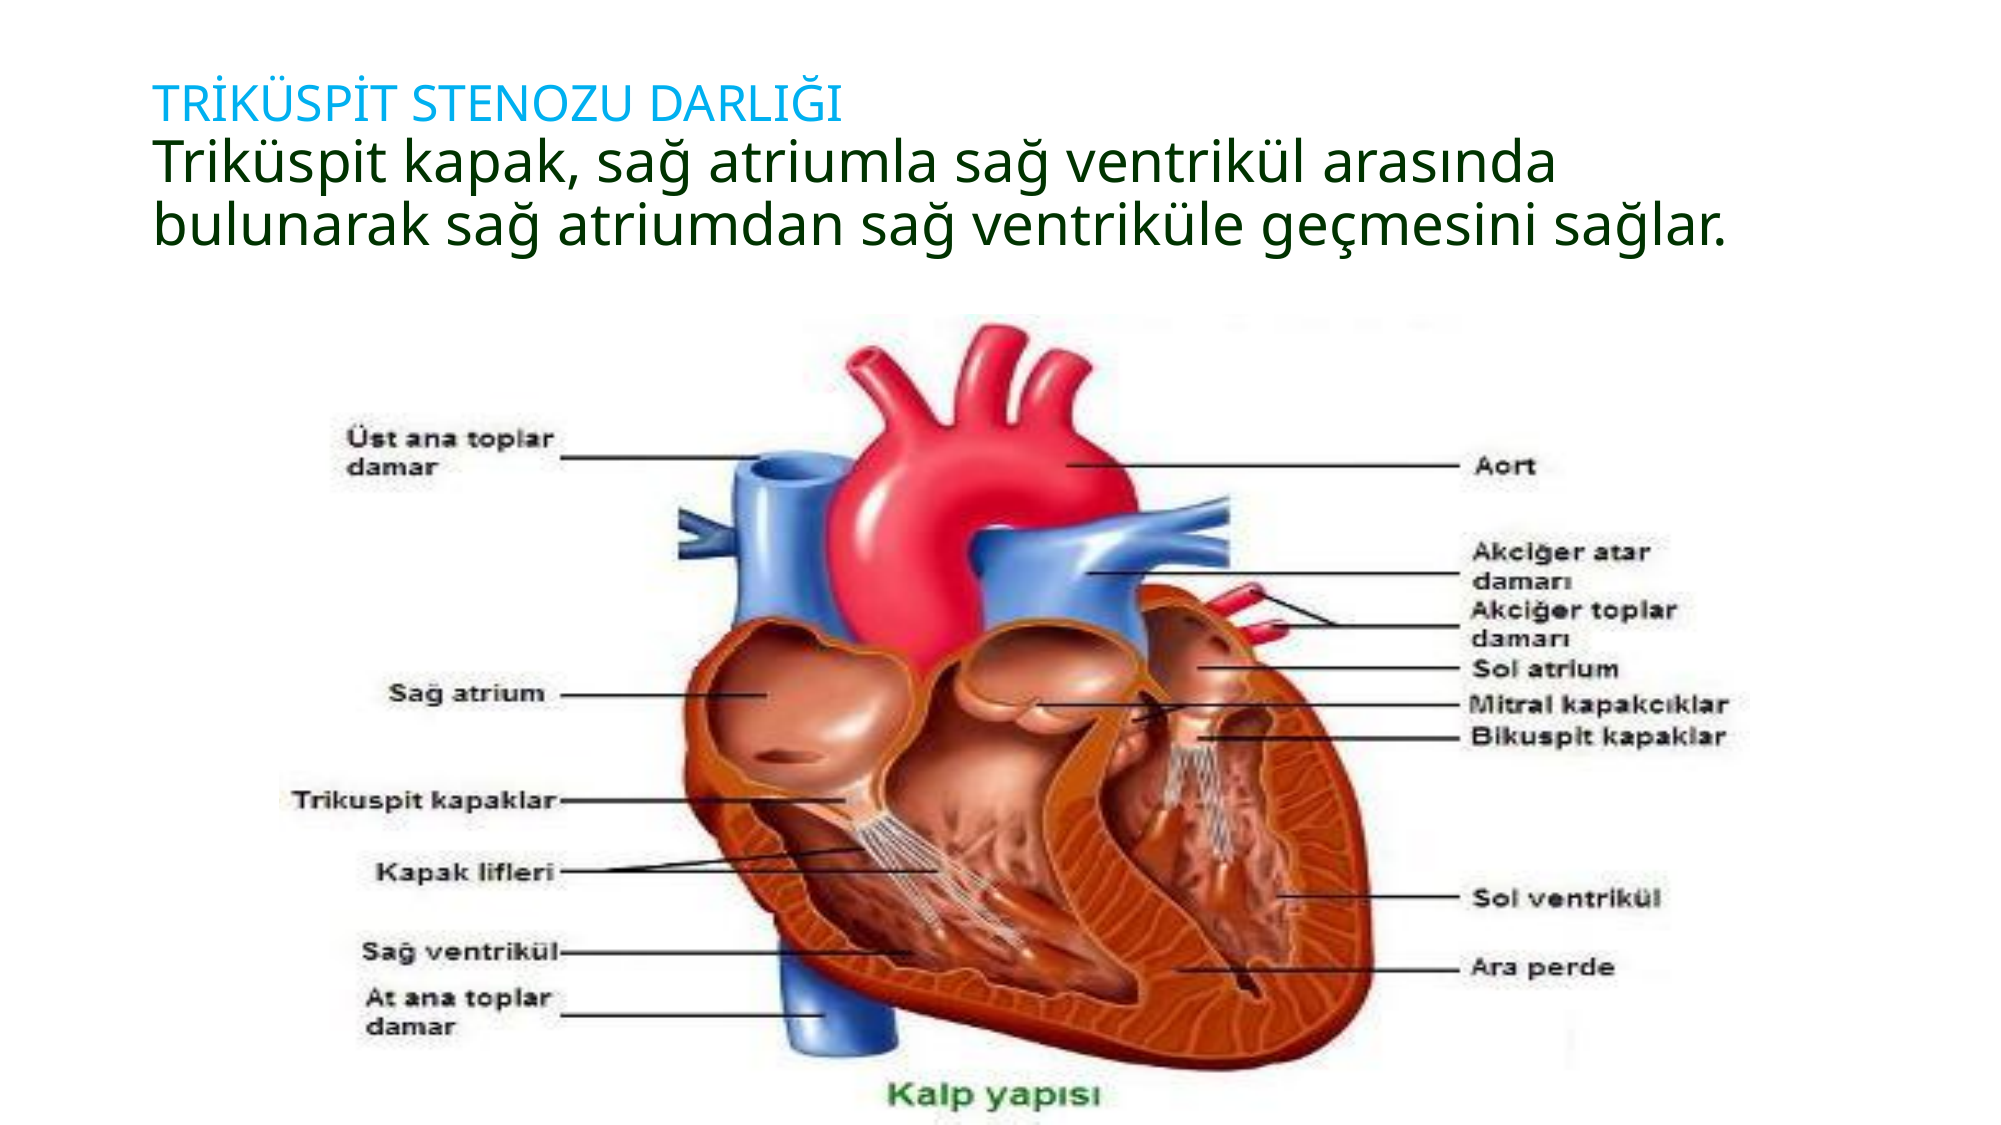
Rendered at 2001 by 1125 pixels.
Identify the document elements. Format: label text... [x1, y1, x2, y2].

picture [279, 314, 1750, 1125]
title TRİKÜSPİT STENOZU DARLIĞI Triküspit kapak, sağ atriumla sağ ventrikül arasında bulunarak sağ atriumdan sağ ventriküle geçmesini sağlar. [137, 59, 1863, 278]
